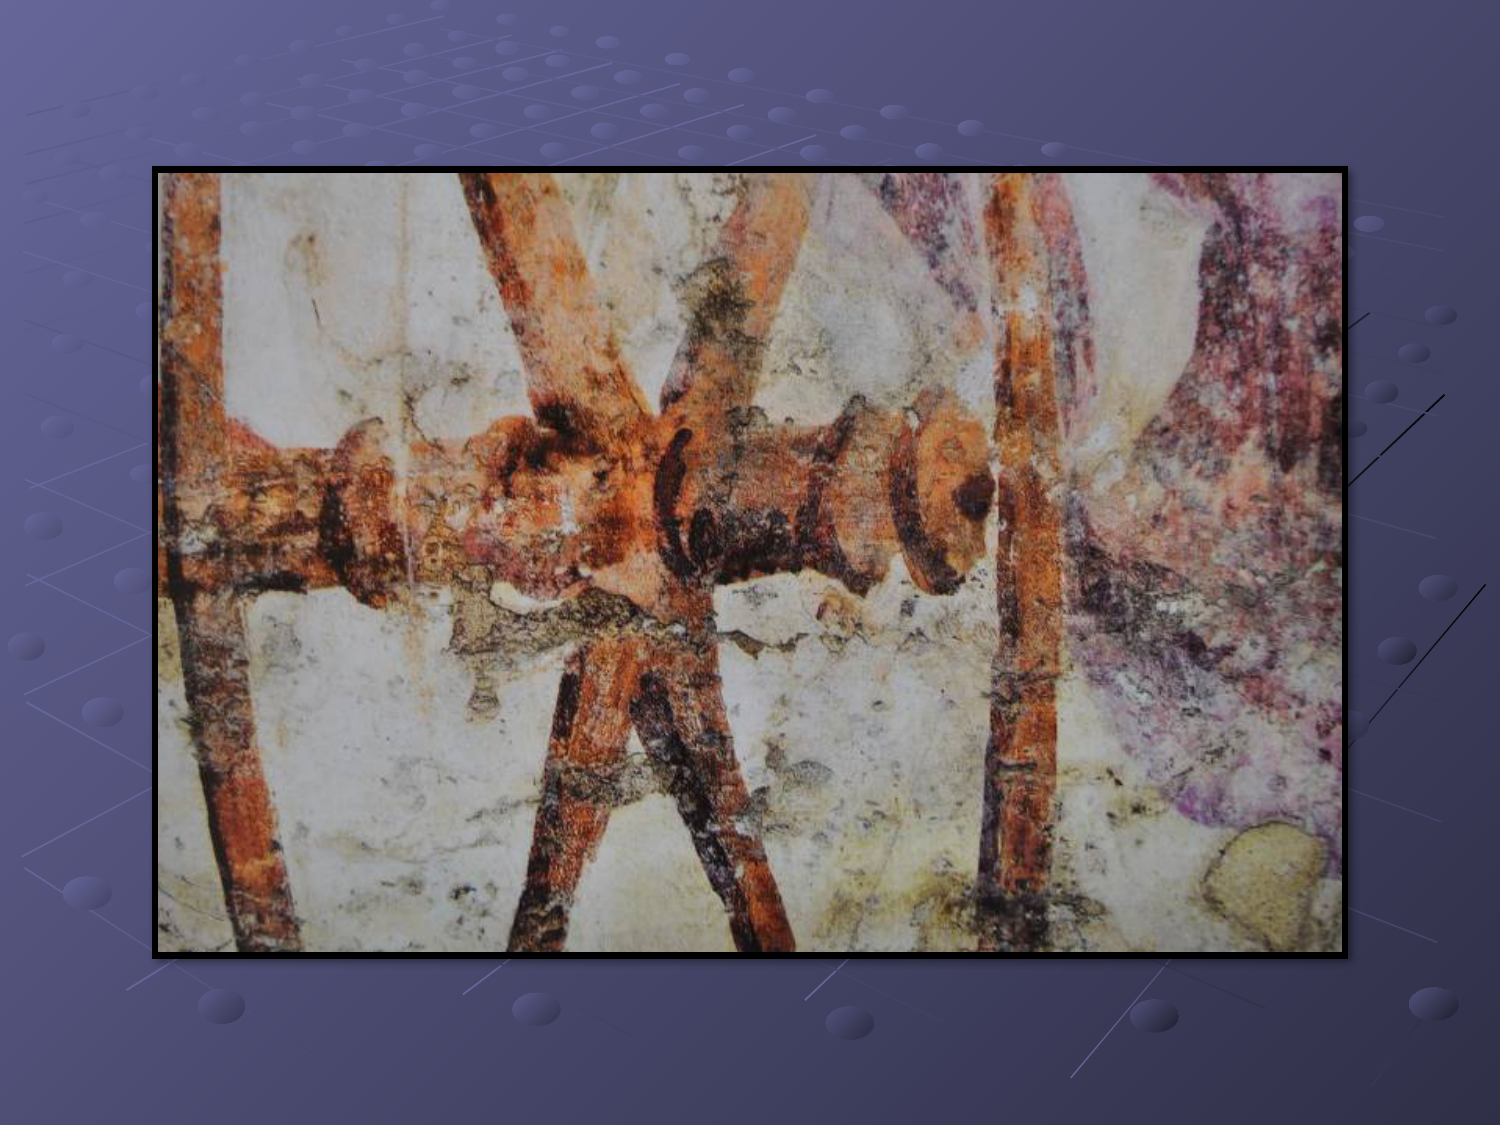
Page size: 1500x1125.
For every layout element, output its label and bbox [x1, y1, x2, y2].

picture [157, 172, 1343, 953]
